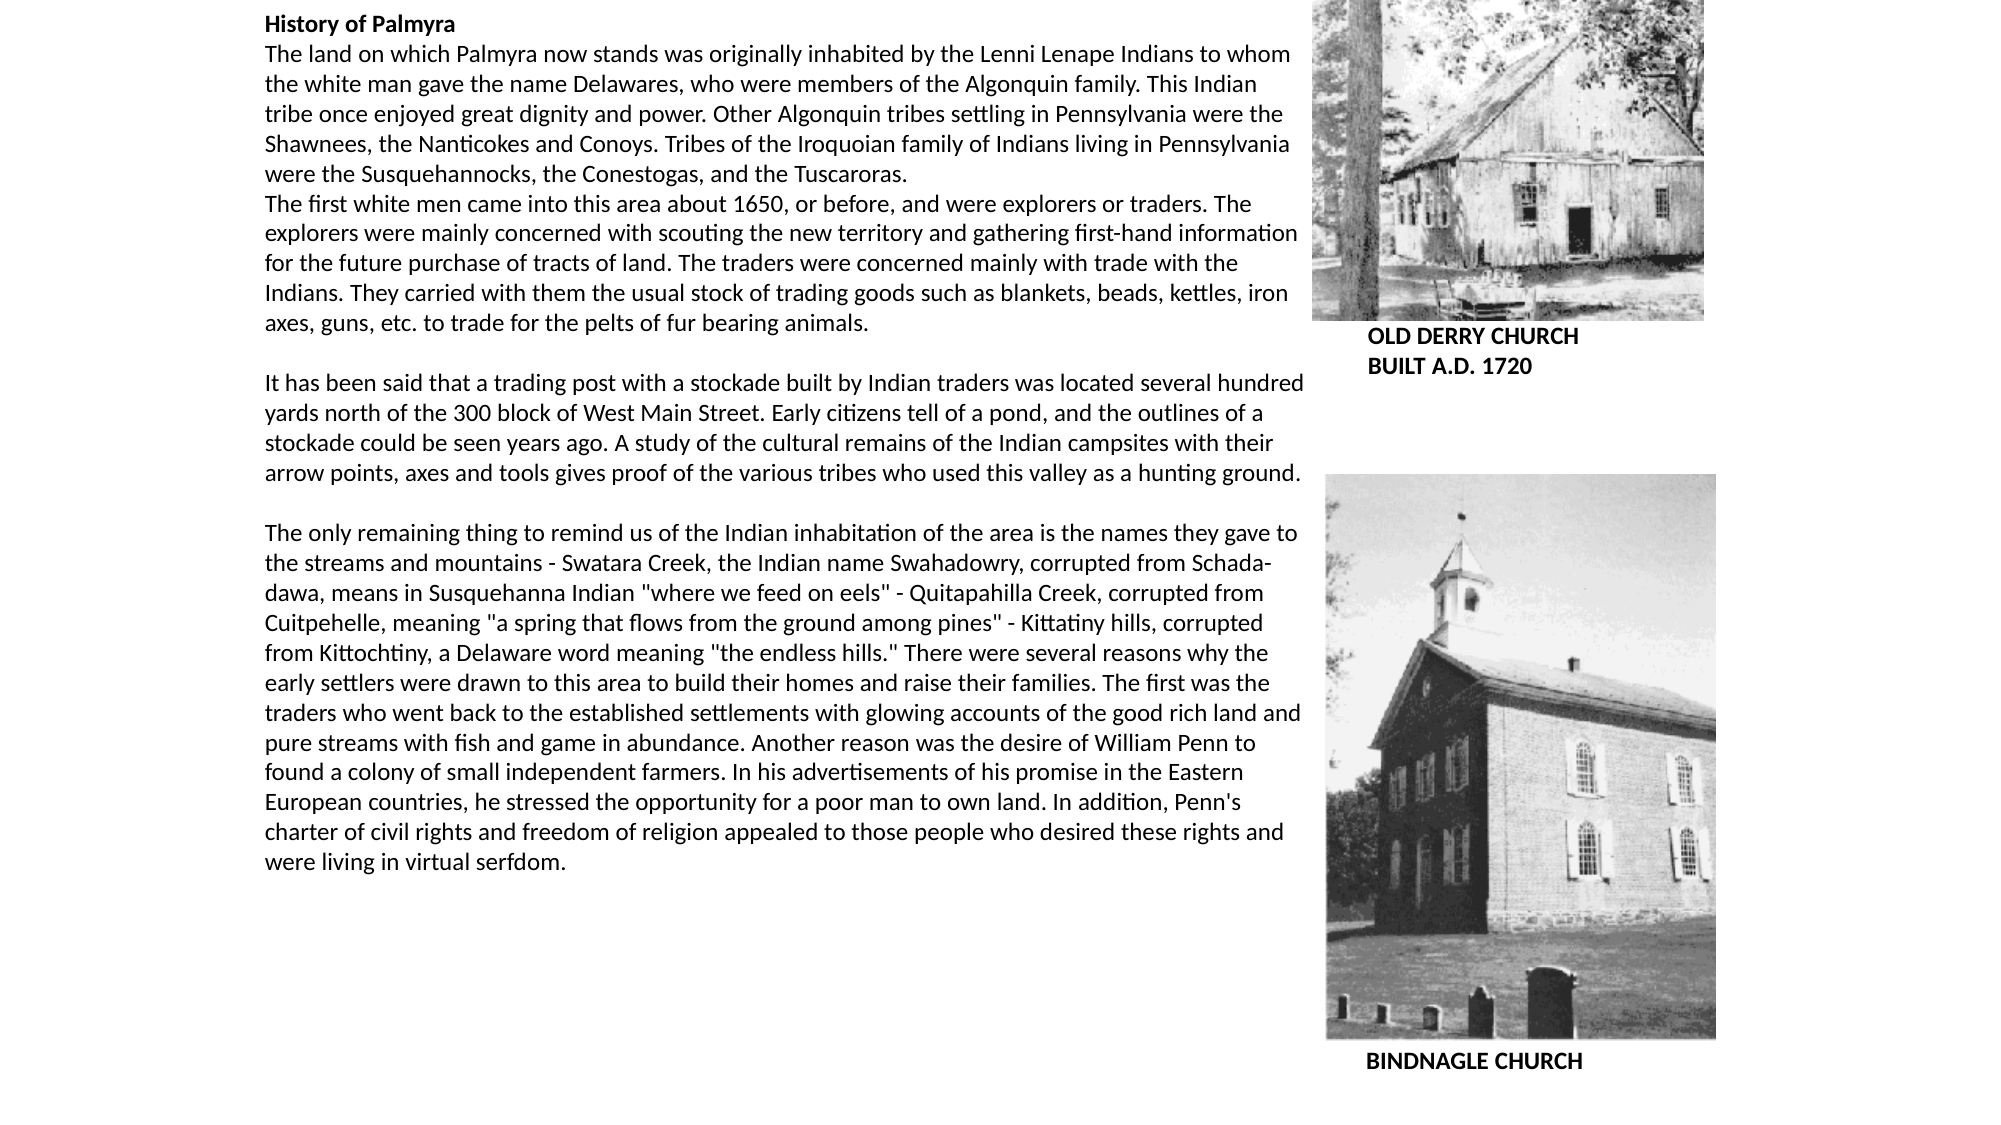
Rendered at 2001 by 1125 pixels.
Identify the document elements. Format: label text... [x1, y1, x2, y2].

text_box History of Palmyra The land on which Palmyra now stands was originally inhabited by the Lenni Lenape Indians to whom the white man gave the name Delawares, who were members of the Algonquin family. This Indian tribe once enjoyed great dignity and power. Other Algonquin tribes settling in Pennsylvania were the Shawnees, the Nanticokes and Conoys. Tribes of the Iroquoian family of Indians living in Pennsylvania were the Susquehannocks, the Conestogas, and the Tuscaroras. The first white men came into this area about 1650, or before, and were explorers or traders. The explorers were mainly concerned with scouting the new territory and gathering first-hand information for the future purchase of tracts of land. The traders were concerned mainly with trade with the Indians. They carried with them the usual stock of trading goods such as blankets, beads, kettles, iron axes, guns, etc. to trade for the pelts of fur bearing animals. It has been said that a trading post with a stockade built by Indian traders was located several hundred yards north of the 300 block of West Main Street. Early citizens tell of a pond, and the outlines of a stockade could be seen years ago. A study of the cultural remains of the Indian campsites with their arrow points, axes and tools gives proof of the various tribes who used this valley as a hunting ground. The only remaining thing to remind us of the Indian inhabitation of the area is the names they gave to the streams and mountains - Swatara Creek, the Indian name Swahadowry, corrupted from Schada-dawa, means in Susquehanna Indian "where we feed on eels" - Quitapahilla Creek, corrupted from Cuitpehelle, meaning "a spring that flows from the ground among pines" - Kittatiny hills, corrupted from Kittochtiny, a Delaware word meaning "the endless hills." There were several reasons why the early settlers were drawn to this area to build their homes and raise their families. The first was the traders who went back to the established settlements with glowing accounts of the good rich land and pure streams with fish and game in abundance. Another reason was the desire of William Penn to found a colony of small independent farmers. In his advertisements of his promise in the Eastern European countries, he stressed the opportunity for a poor man to own land. In addition, Penn's charter of civil rights and freedom of religion appealed to those people who desired these rights and were living in virtual serfdom. [249, 0, 1325, 883]
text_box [1324, 474, 1716, 1083]
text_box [1312, 0, 1704, 389]
